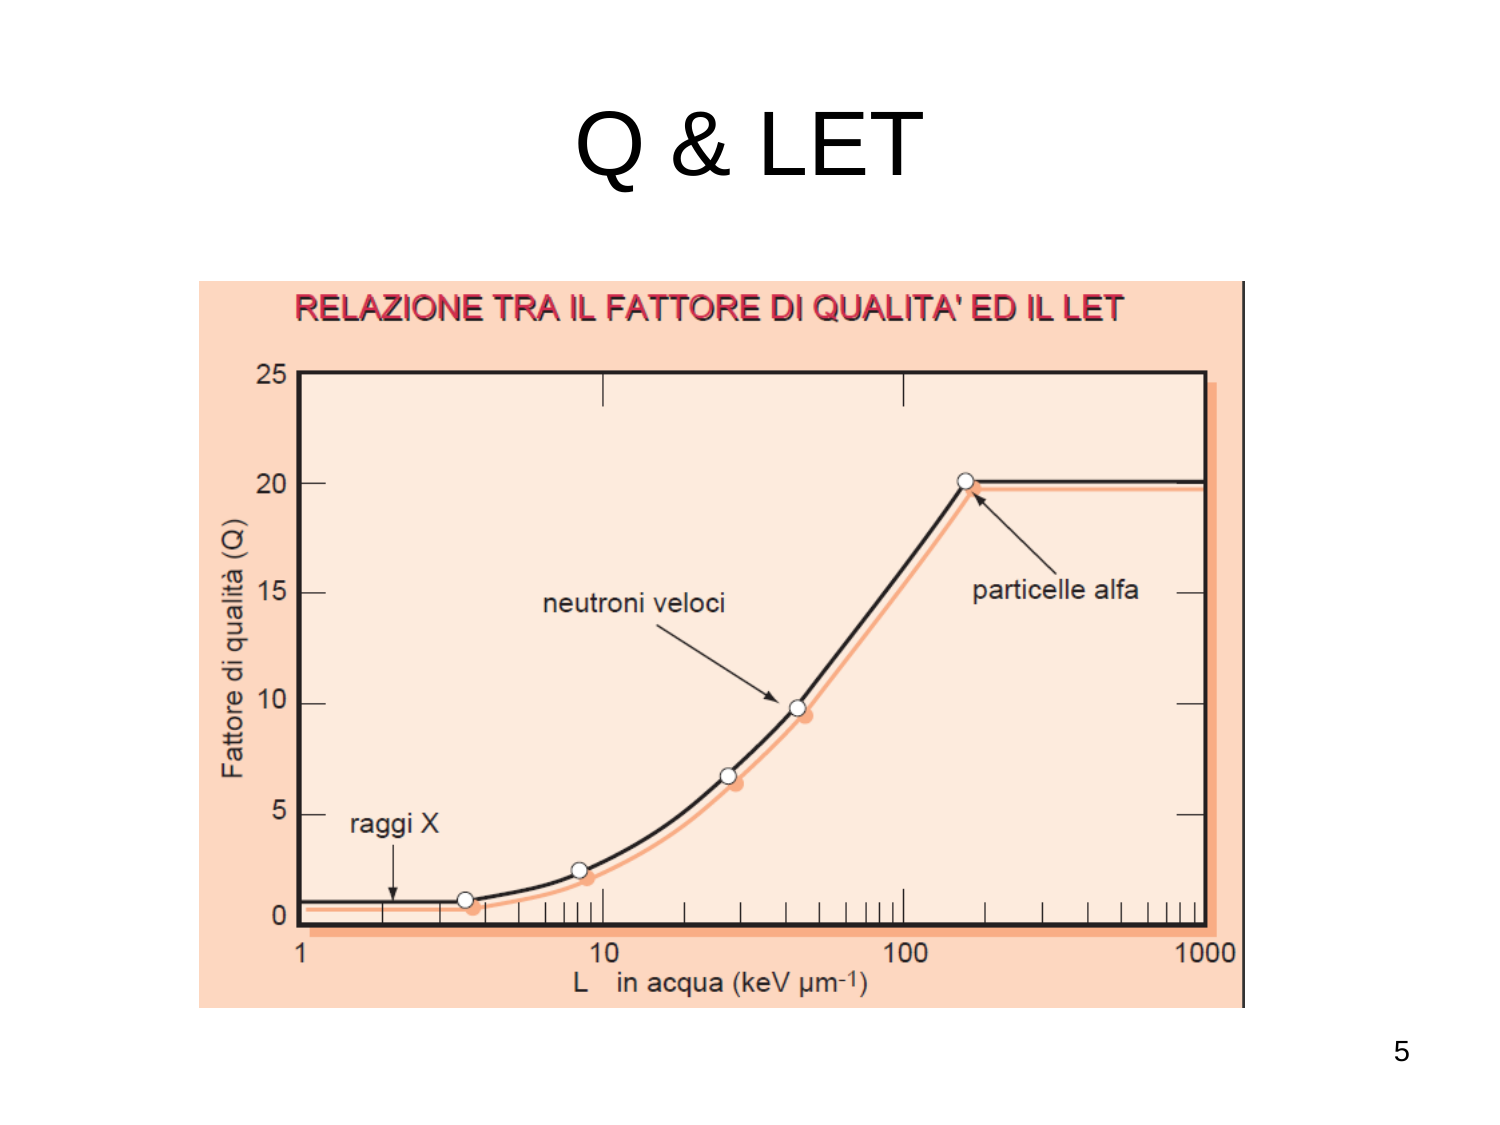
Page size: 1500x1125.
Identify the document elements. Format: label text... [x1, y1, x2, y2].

picture [198, 280, 1245, 1008]
title Q & LET [74, 44, 1426, 233]
slide_number 5 [1074, 1024, 1426, 1103]
